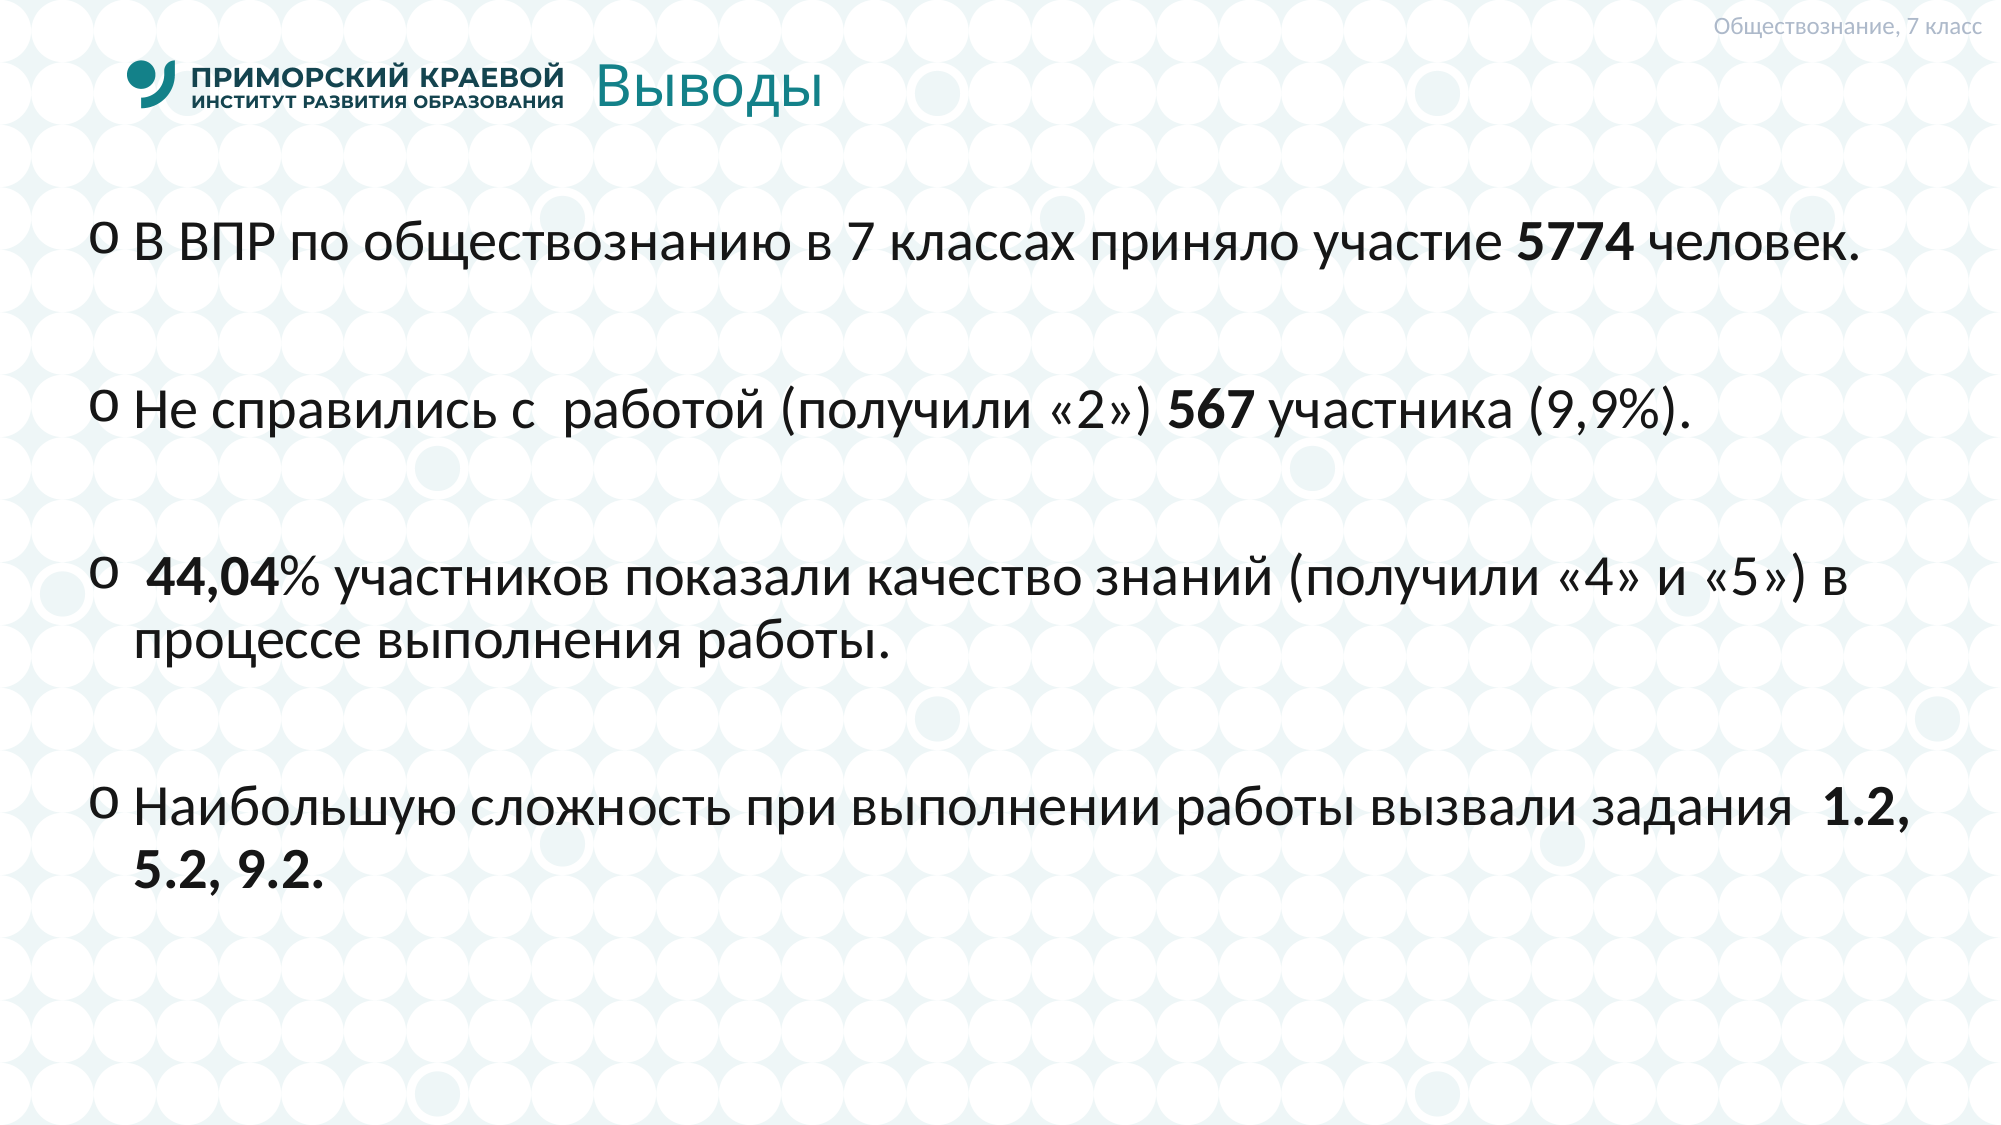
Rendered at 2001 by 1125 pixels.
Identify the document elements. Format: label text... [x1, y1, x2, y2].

title Выводы [579, 48, 2000, 147]
text_box Обществознание, 7 класс [1699, 2, 1998, 47]
picture [0, 0, 2000, 1125]
list В ВПР по обществознанию в 7 классах приняло участие 5774 человек. Не справились с работой (получили «2») 567 участника (9,9%). 44,04% участников показали качество знаний (получили «4» и «5») в процессе выполнения работы. Наибольшую сложность при выполнении работы вызвали задания 1.2, 5.2, 9.2. [71, 203, 1953, 1077]
